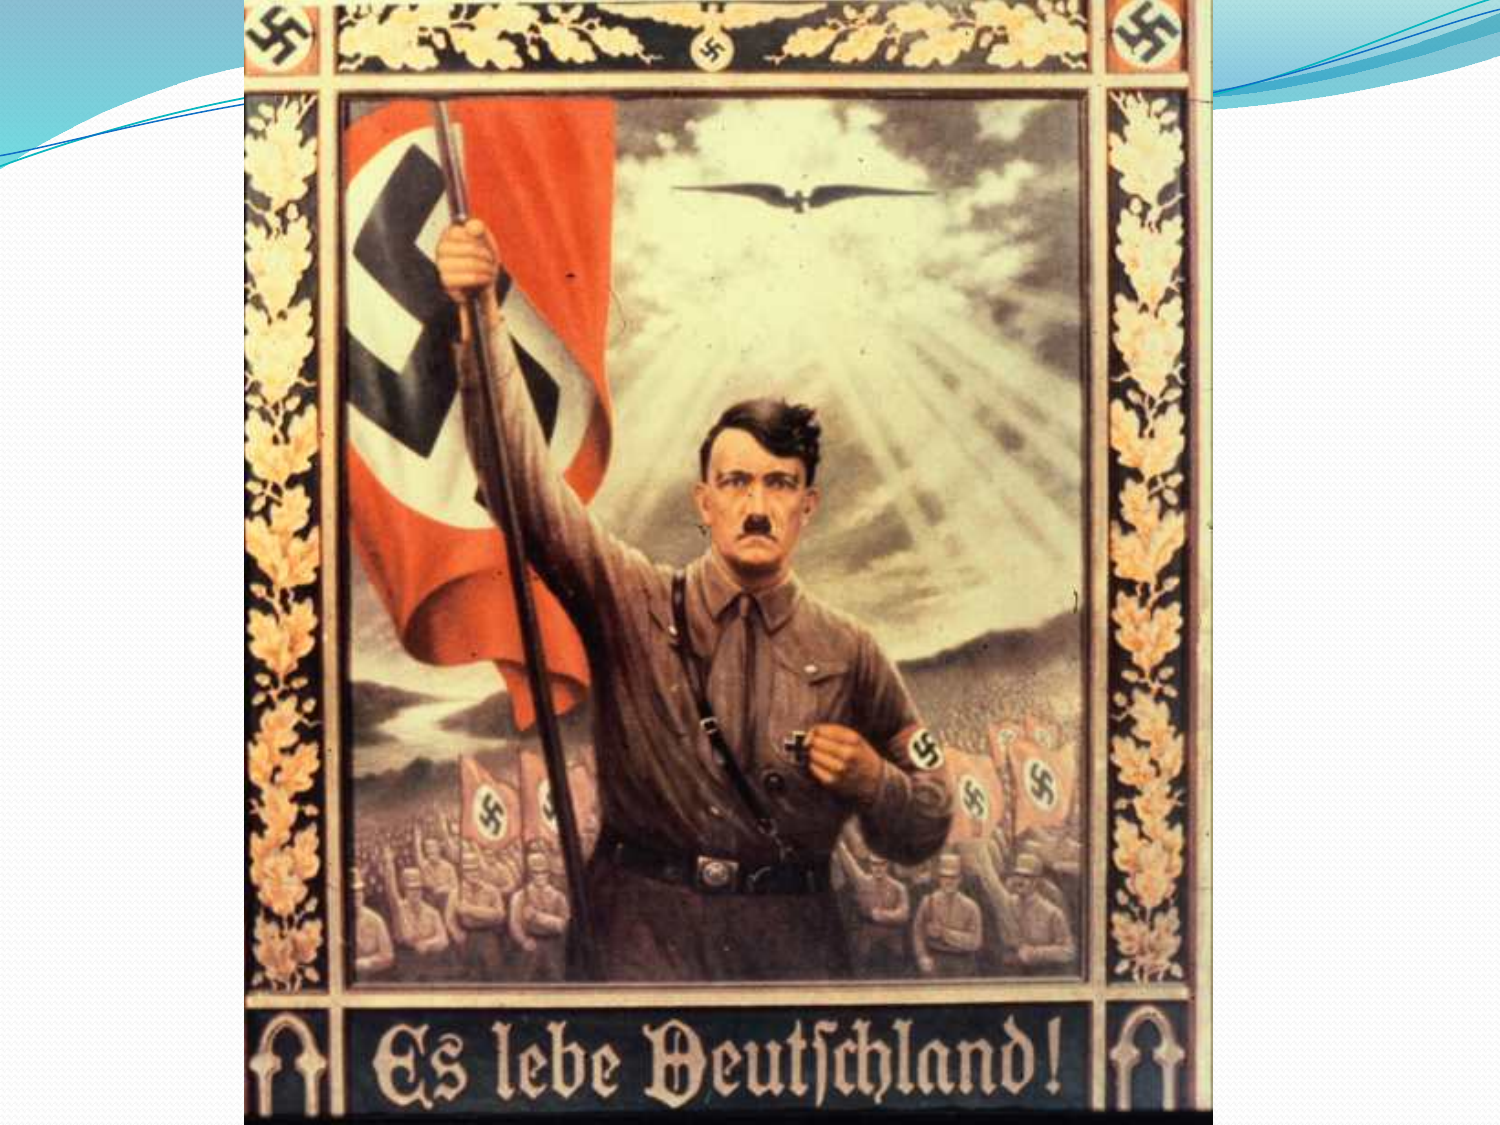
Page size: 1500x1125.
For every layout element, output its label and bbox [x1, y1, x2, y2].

picture [243, 0, 1213, 1125]
